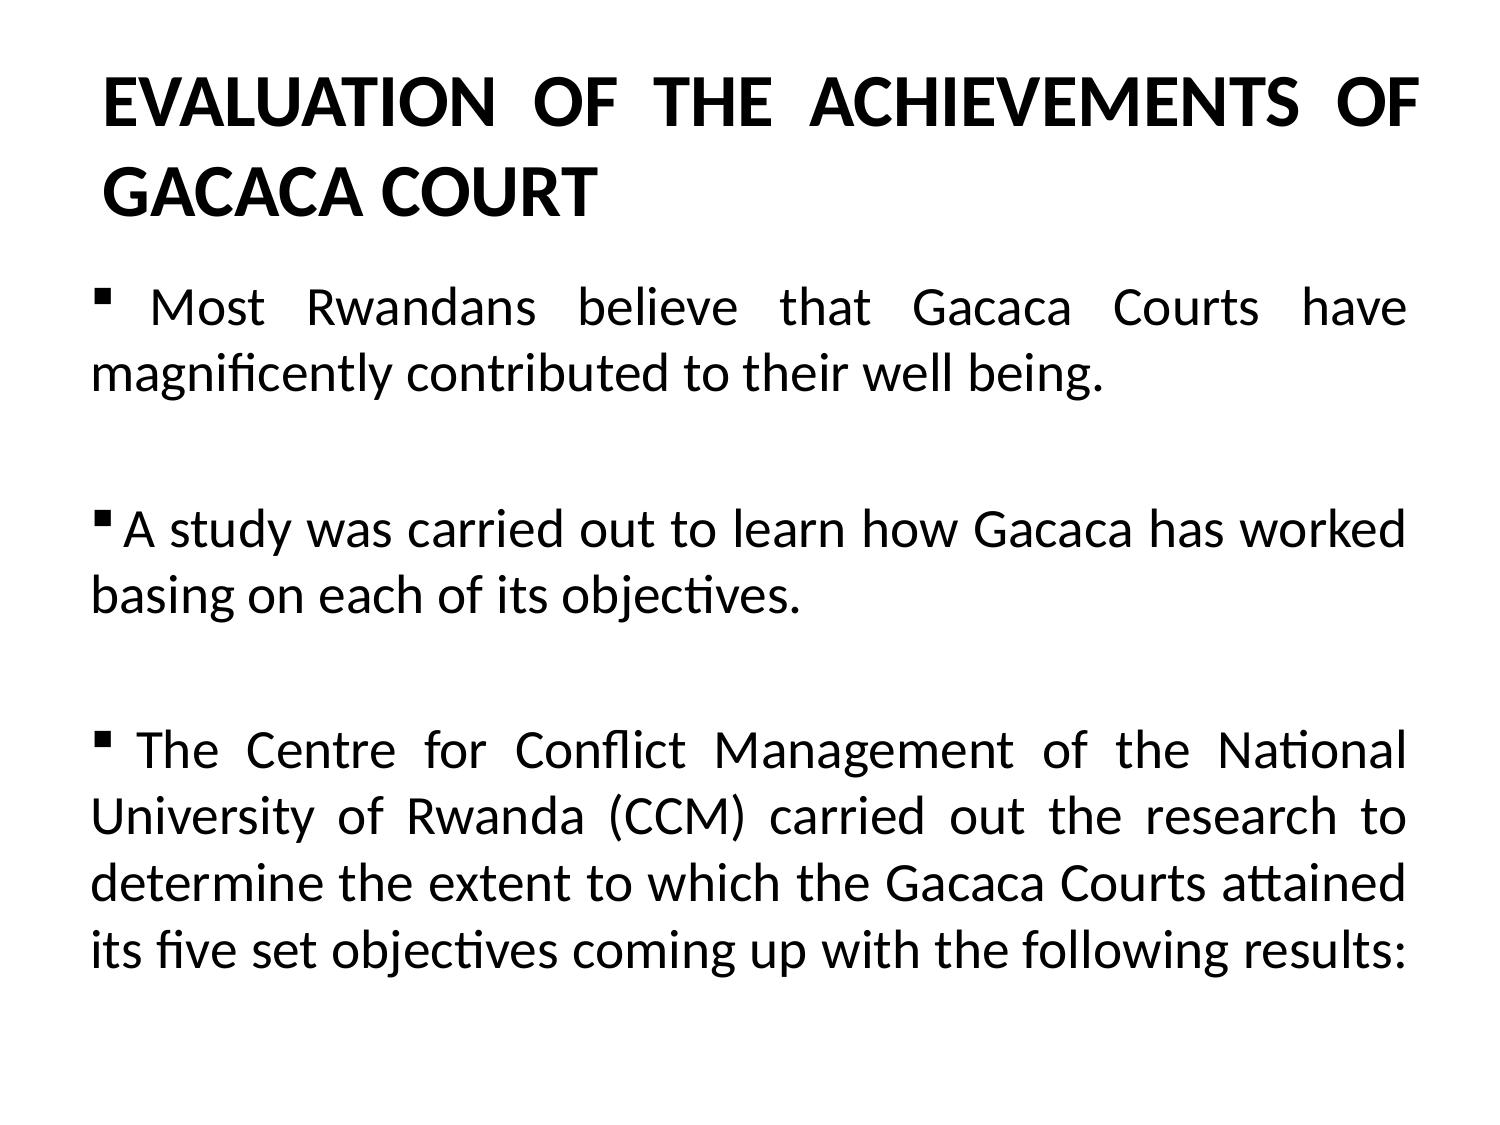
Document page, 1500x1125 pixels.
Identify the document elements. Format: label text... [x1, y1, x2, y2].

list Most Rwandans believe that Gacaca Courts have magnificently contributed to their well being. A study was carried out to learn how Gacaca has worked basing on each of its objectives. The Centre for Conflict Management of the National University of Rwanda (CCM) carried out the research to determine the extent to which the Gacaca Courts attained its five set objectives coming up with the following results: [75, 262, 1425, 1005]
title EVALUATION OF THE ACHIEVEMENTS OF GACACA COURT [87, 50, 1438, 233]
